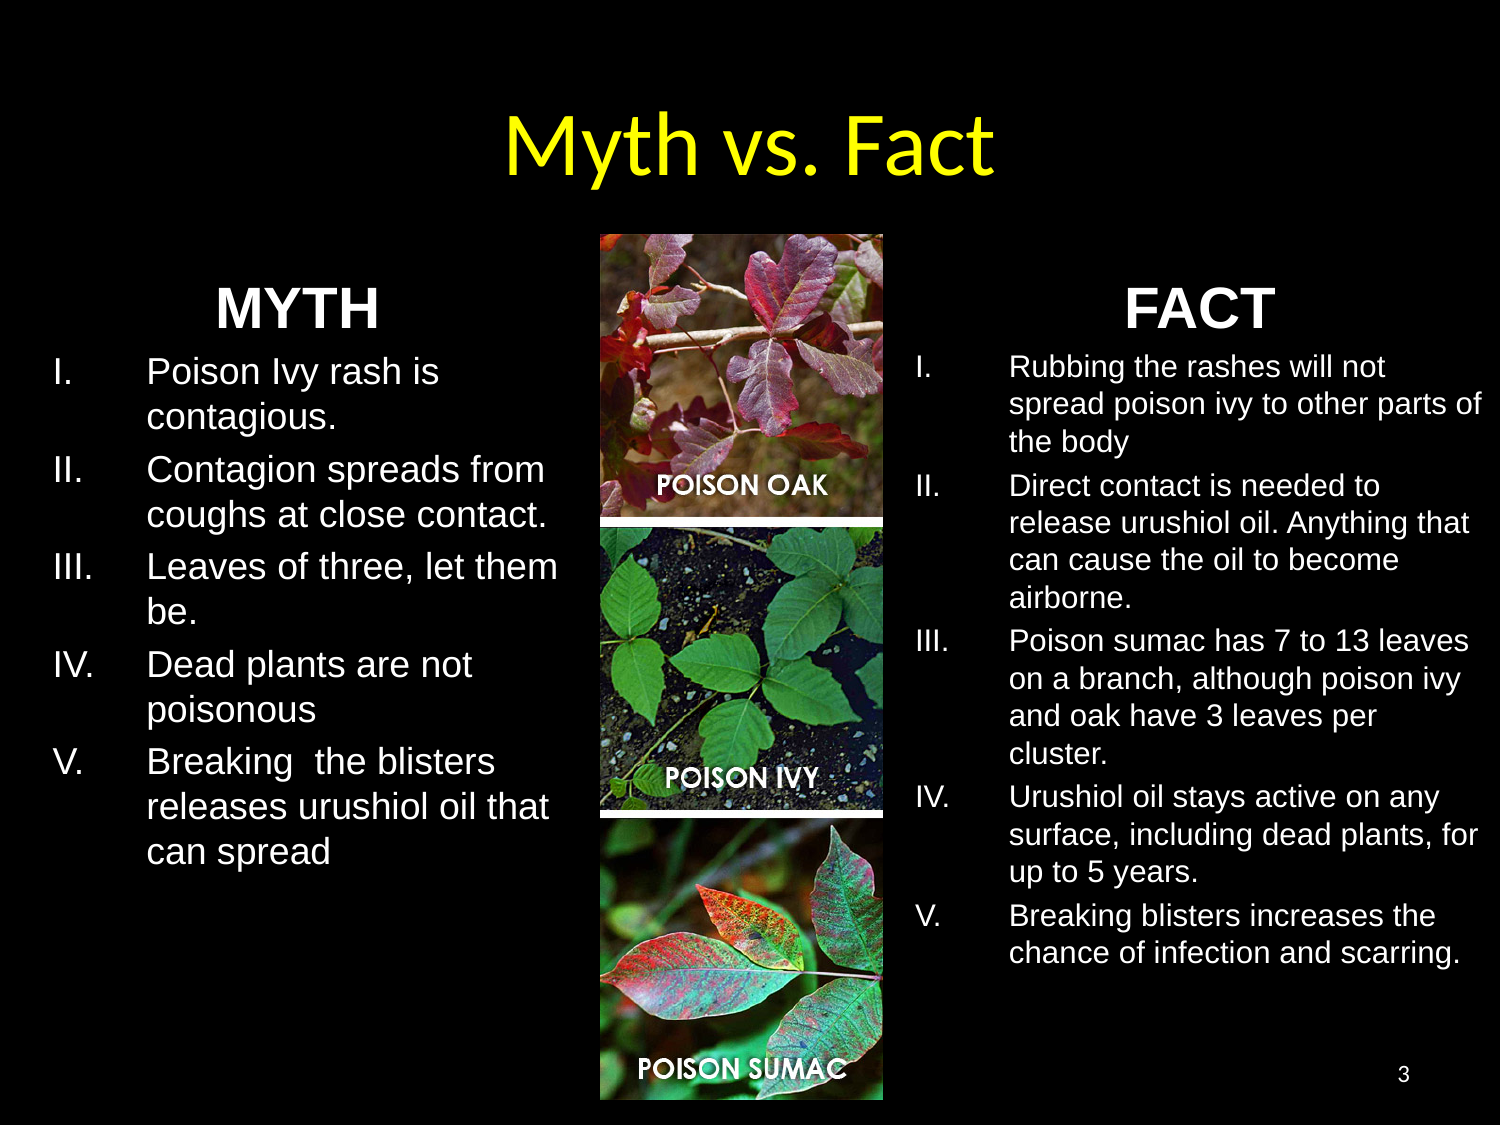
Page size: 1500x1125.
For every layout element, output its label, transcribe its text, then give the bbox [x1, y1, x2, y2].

list MYTH Poison Ivy rash is contagious. Contagion spreads from coughs at close contact. Leaves of three, let them be. Dead plants are not poisonous Breaking the blisters releases urushiol oil that can spread [37, 262, 600, 1125]
slide_number 3 [1074, 1042, 1425, 1103]
title Myth vs. Fact [75, 45, 1425, 233]
list FACT Rubbing the rashes will not spread poison ivy to other parts of the body Direct contact is needed to release urushiol oil. Anything that can cause the oil to become airborne. Poison sumac has 7 to 13 leaves on a branch, although poison ivy and oak have 3 leaves per cluster. Urushiol oil stays active on any surface, including dead plants, for up to 5 years. Breaking blisters increases the chance of infection and scarring. [900, 262, 1500, 1075]
picture [599, 234, 883, 1101]
